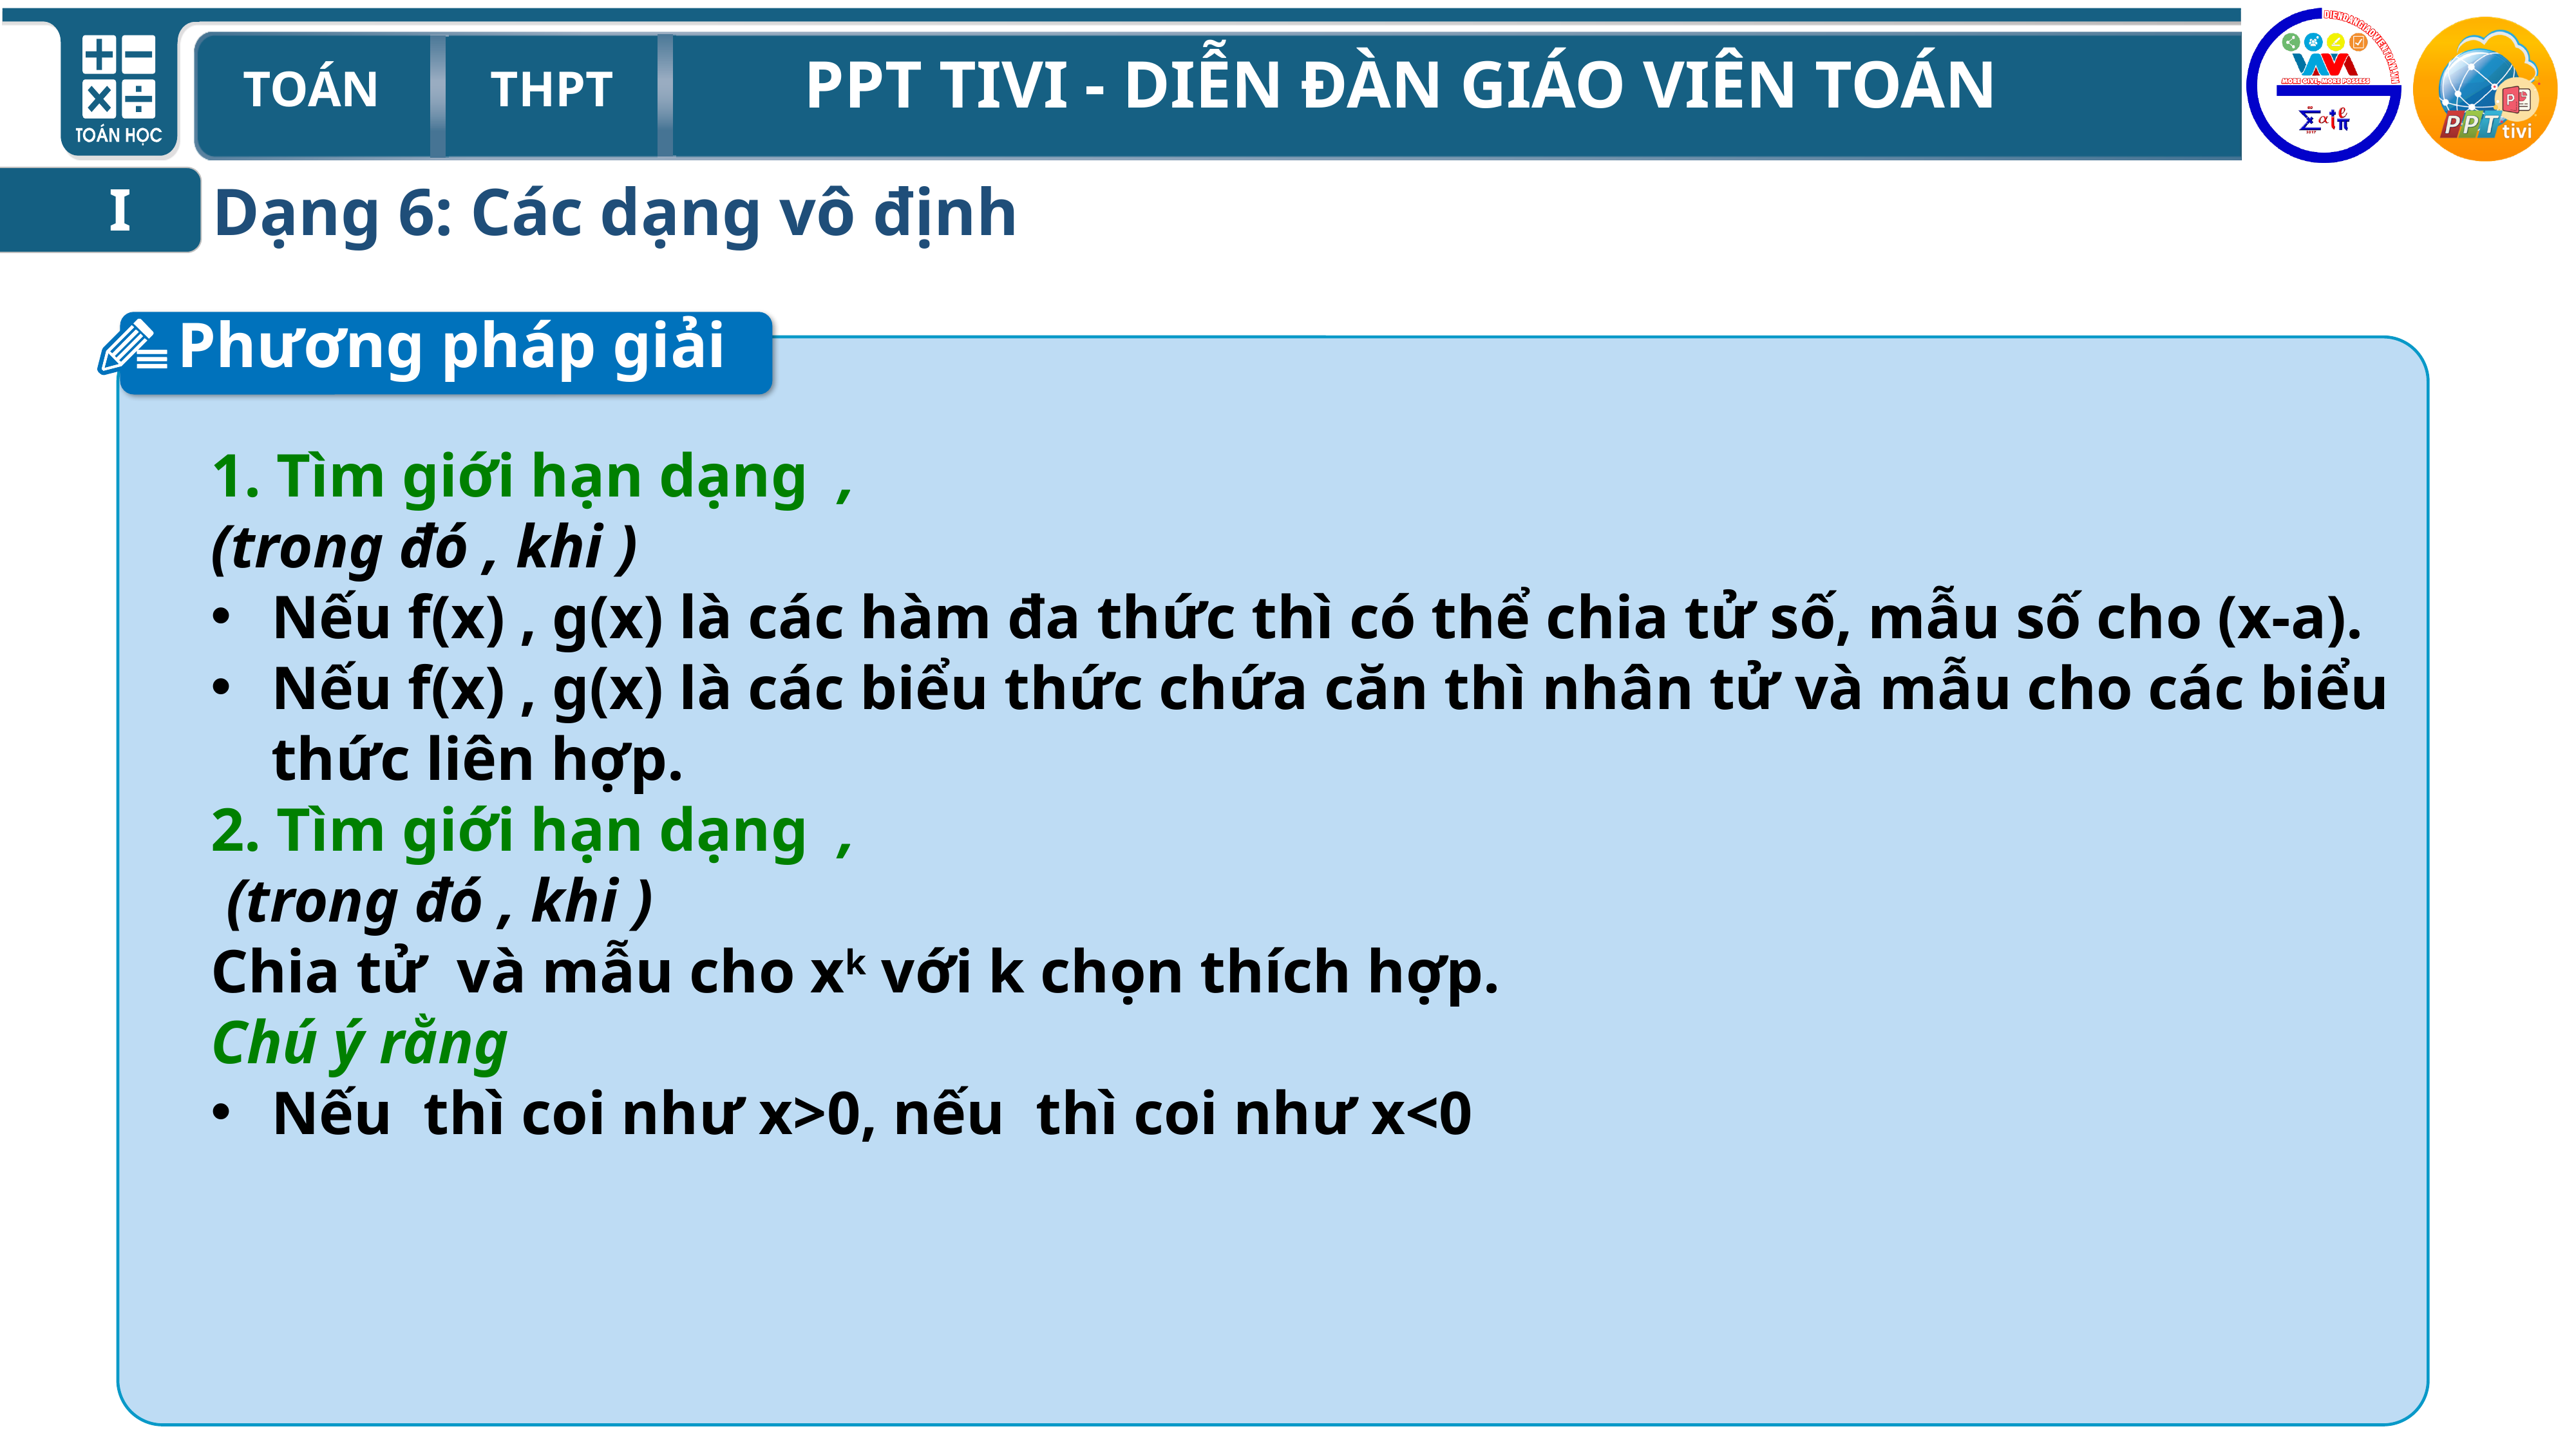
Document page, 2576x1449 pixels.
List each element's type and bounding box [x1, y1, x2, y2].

picture [2412, 16, 2558, 162]
picture [2, 22, 2242, 160]
picture [2246, 8, 2401, 163]
text_box [117, 337, 2429, 1425]
text_box [0, 166, 2311, 254]
text_box [97, 300, 773, 395]
